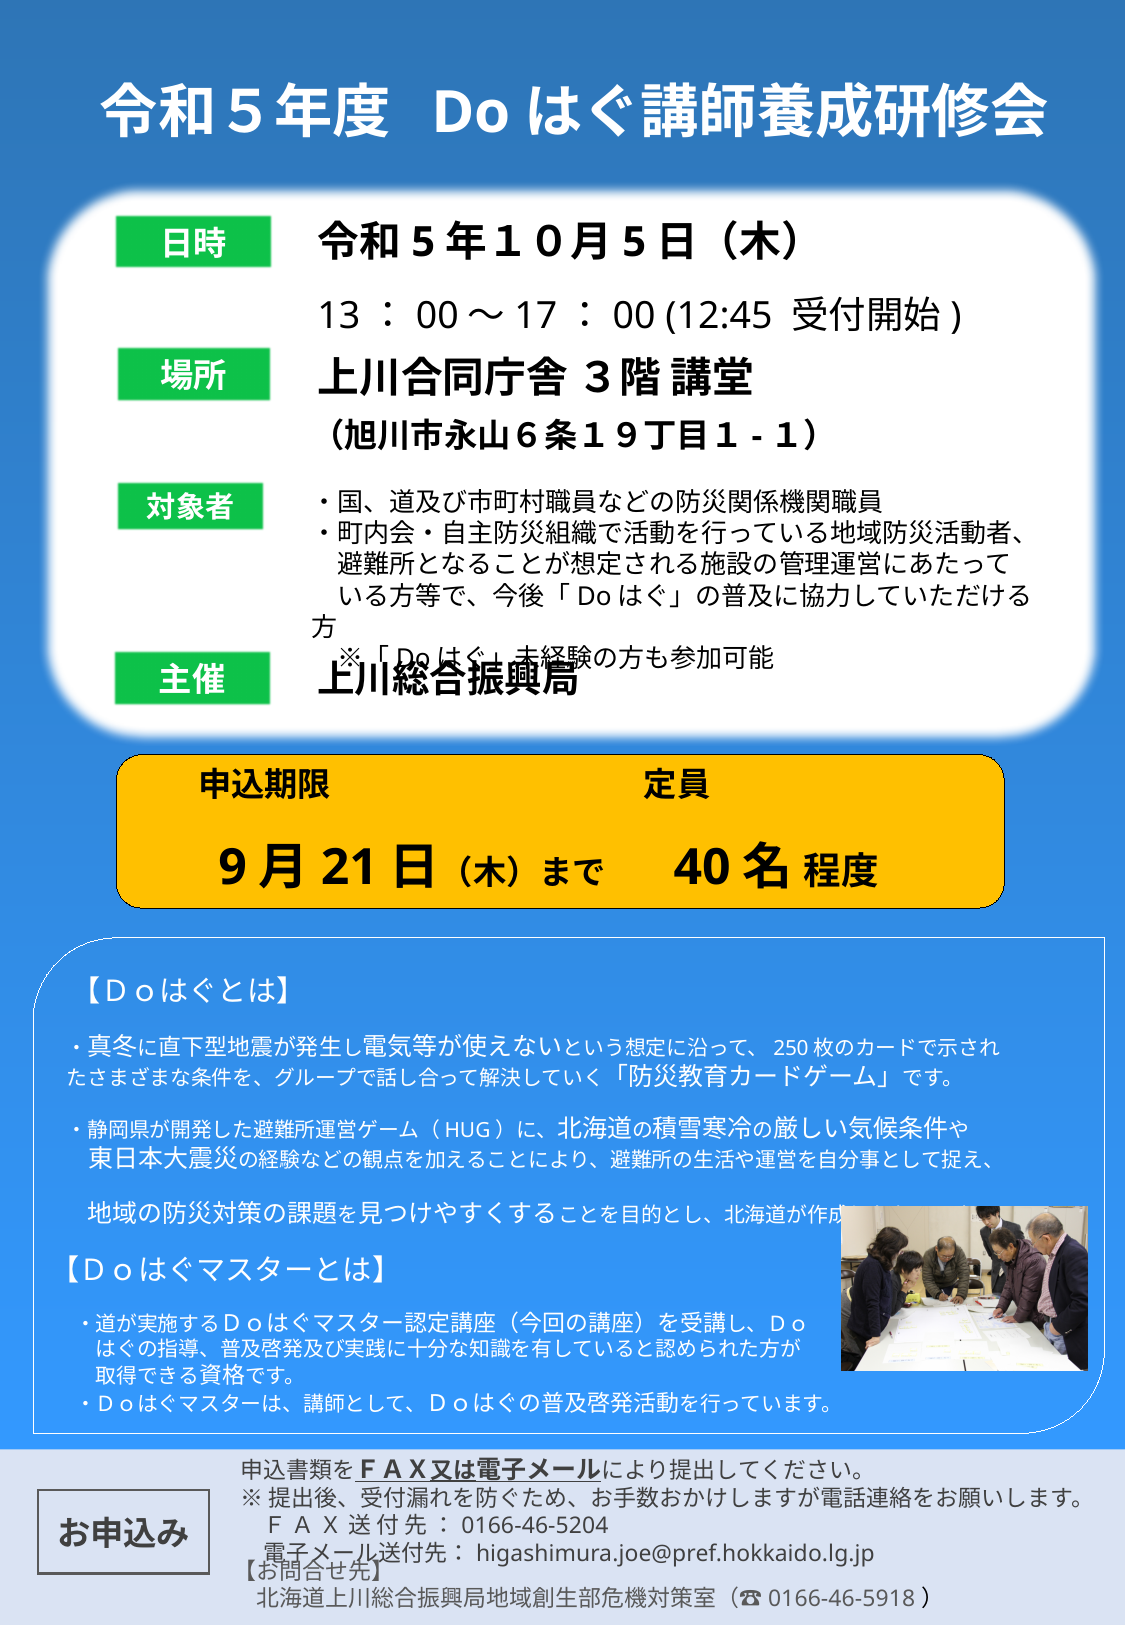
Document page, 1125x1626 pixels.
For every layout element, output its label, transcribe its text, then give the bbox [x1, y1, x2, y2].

text_box 【お問合せ先】 北海道上川総合振興局地域創生部危機対策室（☎0166-46-5918） [218, 1558, 1125, 1625]
text_box 上川総合振興局 [302, 681, 648, 708]
text_box 9月21日（木）まで [188, 826, 635, 902]
text_box （旭川市永山６条１９丁目１-１） [296, 406, 886, 462]
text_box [38, 1437, 1122, 1610]
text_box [0, 964, 1034, 1448]
text_box [116, 754, 1005, 909]
picture [841, 1206, 1088, 1372]
text_box 場所 [119, 349, 269, 399]
text_box ・国、道及び市町村職員などの防災関係機関職員 ・町内会・自主防災組織で活動を行っている地域防災活動者、 避難所となることが想定される施設の管理運営にあたって いる方等で、今後「Doはぐ」の普及に協力していただける方 ※「Doはぐ」未経験の方も参加可能 [296, 478, 1060, 681]
text_box [55, 937, 1105, 1433]
text_box [0, 1448, 218, 1625]
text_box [114, 207, 1089, 345]
text_box 対象者 [120, 484, 263, 528]
text_box 令和５年度 [85, 66, 344, 152]
text_box Doはぐ講師養成研修会 [344, 66, 1125, 152]
text_box 40名 程度 [635, 826, 917, 902]
text_box [43, 187, 1100, 741]
text_box 申込期限 [124, 755, 406, 811]
text_box 定員 [628, 755, 733, 811]
text_box [49, 193, 1094, 735]
text_box 上川合同庁舎 ３階 講堂 [302, 345, 892, 409]
text_box [0, 0, 1125, 1448]
text_box 主催 [117, 654, 269, 703]
